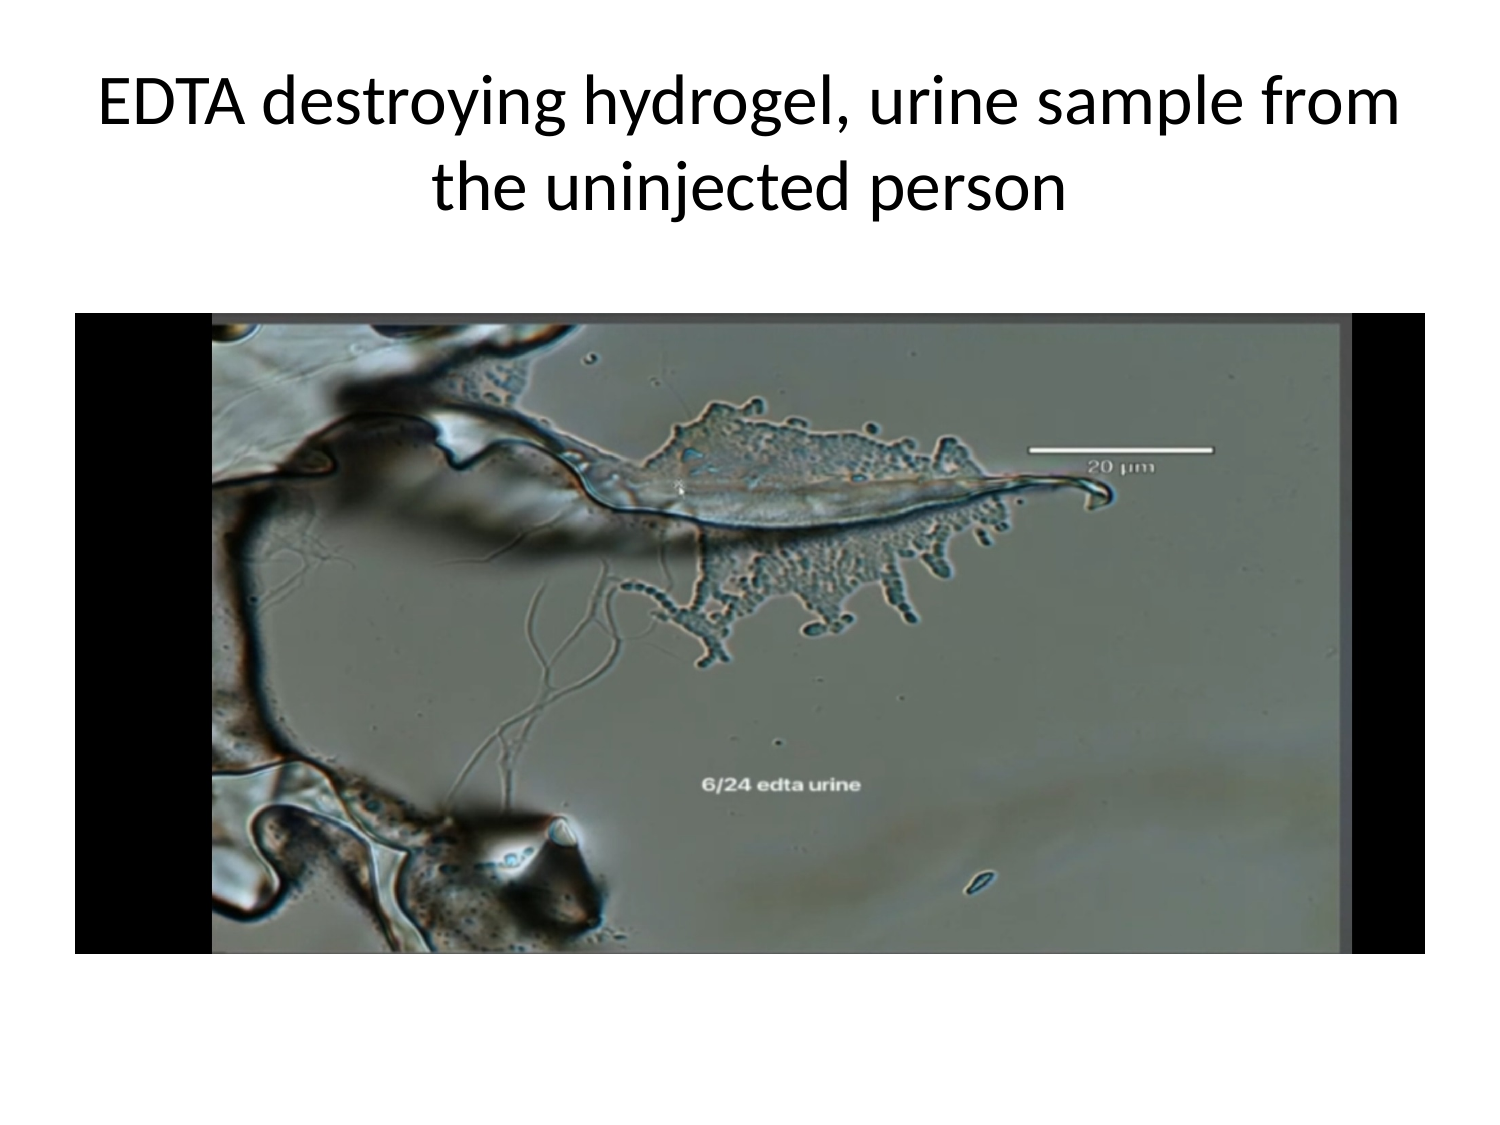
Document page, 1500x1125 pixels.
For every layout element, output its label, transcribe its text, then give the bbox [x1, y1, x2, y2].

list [74, 313, 1426, 954]
title EDTA destroying hydrogel, urine sample from the uninjected person [75, 45, 1425, 233]
